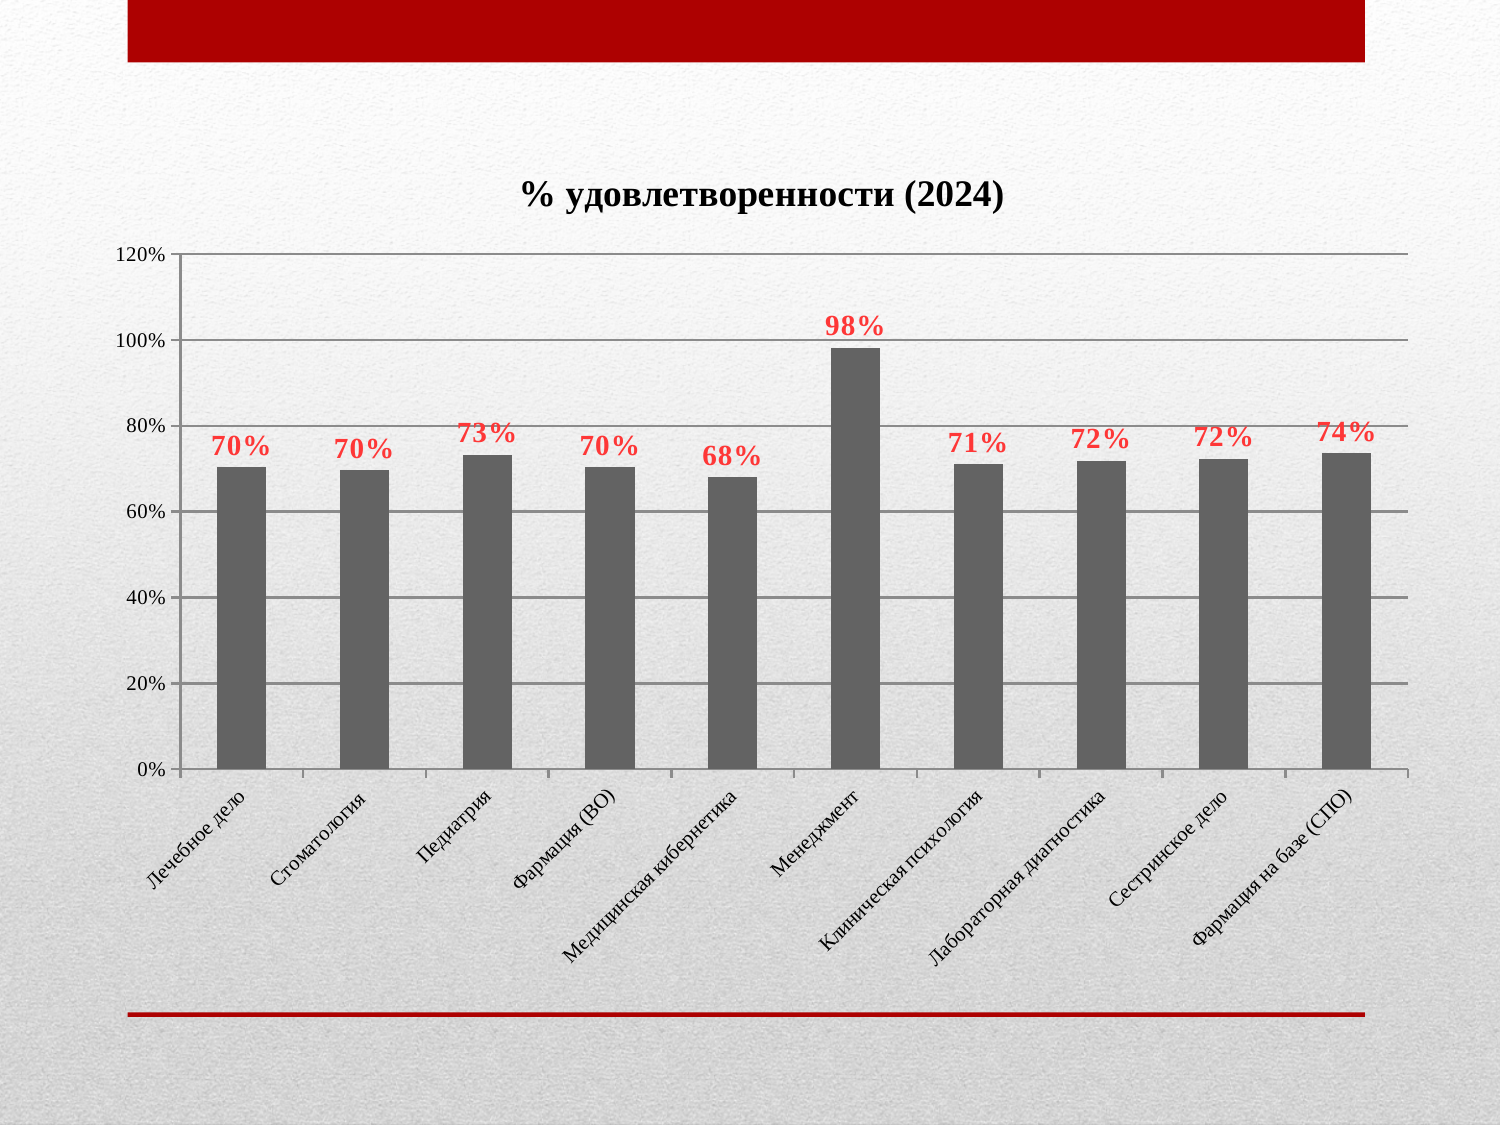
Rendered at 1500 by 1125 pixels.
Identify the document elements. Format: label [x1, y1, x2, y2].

chart [87, 136, 1436, 989]
